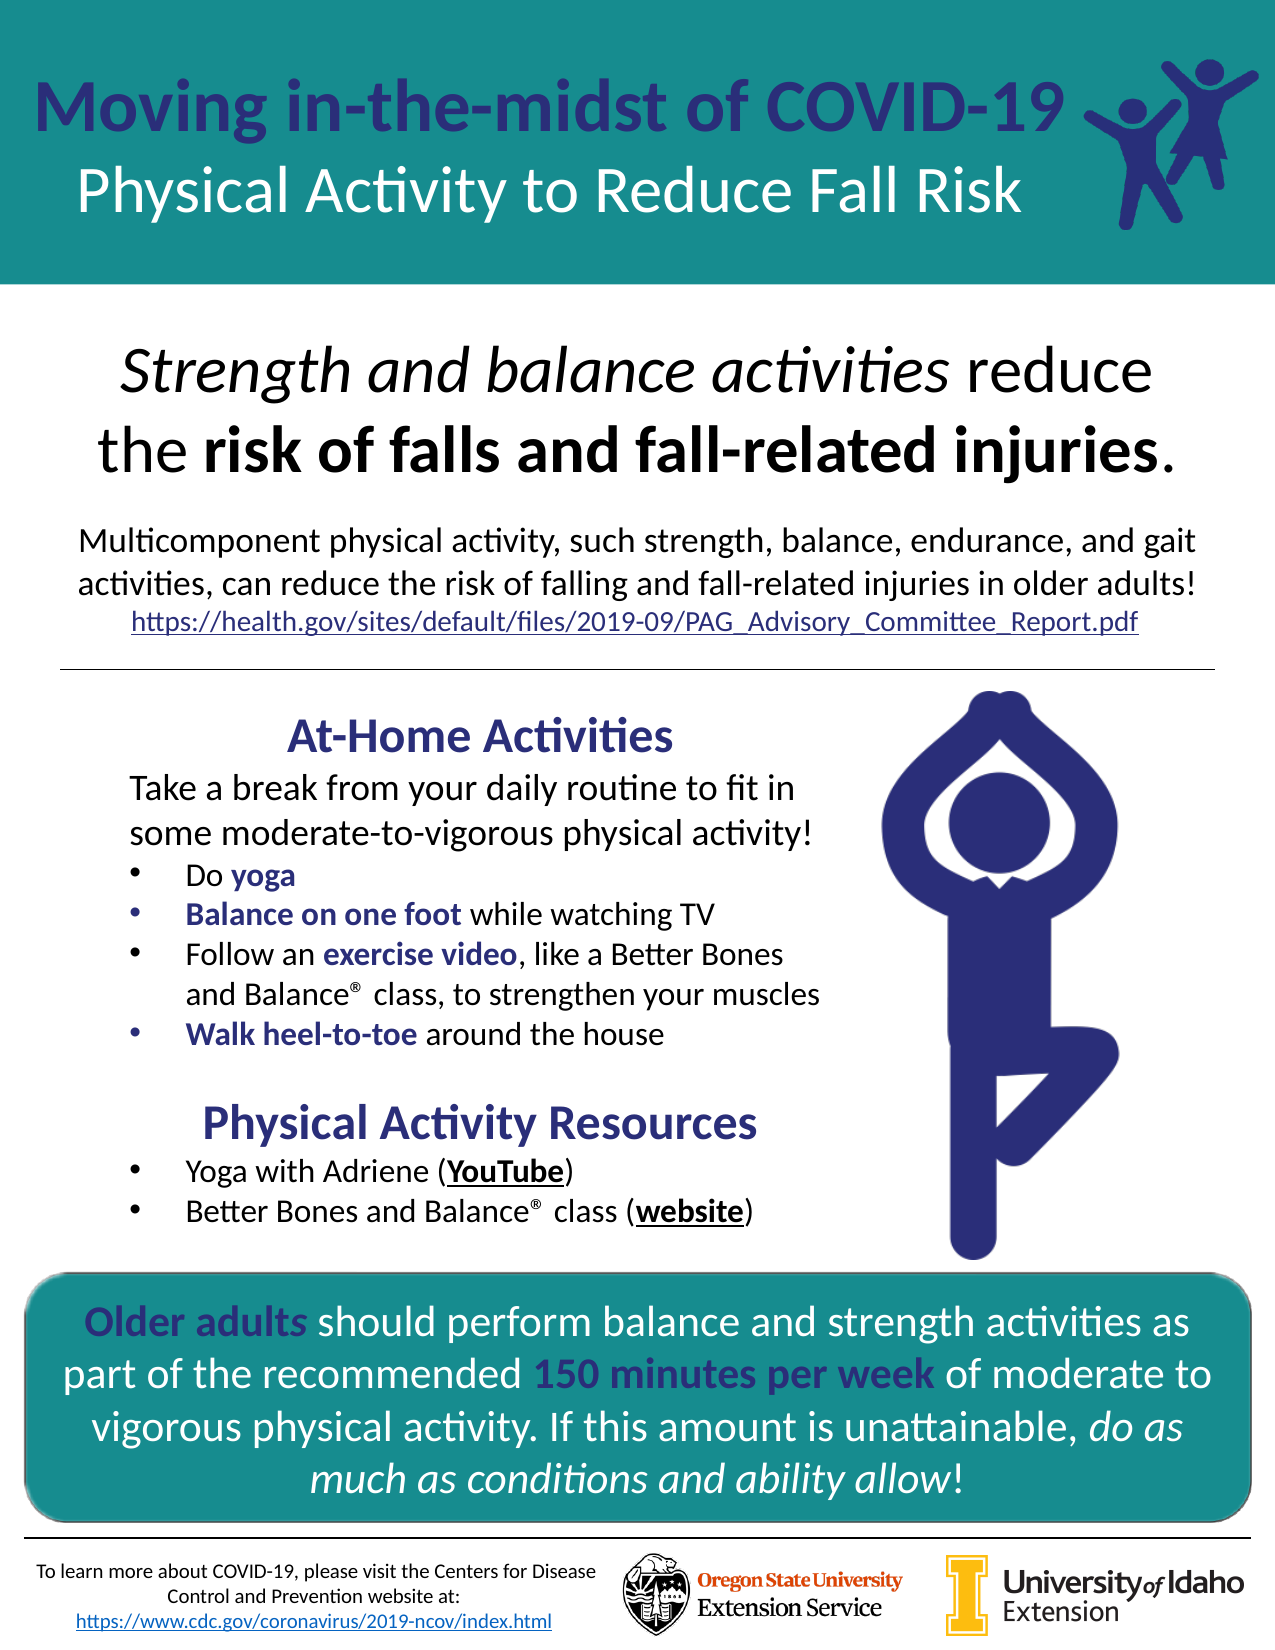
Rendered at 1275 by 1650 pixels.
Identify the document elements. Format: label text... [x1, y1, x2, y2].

picture [946, 1555, 1244, 1636]
picture [621, 1545, 903, 1641]
text_box Physical Activity Resources Yoga with Adriene (YouTube) Better Bones and Balance® class (website) [114, 1081, 716, 1237]
text_box Multicomponent physical activity, such strength, balance, endurance, and gait activities, can reduce the risk of falling and fall-related injuries in older adults! https://health.gov/sites/default/files/2019-09/PAG_Advisory_Committee_Report.pdf [13, 510, 1264, 645]
text_box To learn more about COVID-19, please visit the Centers for Disease Control and Prevention website at: https://www.cdc.gov/coronavirus/2019-ncov/index.html [13, 1550, 620, 1640]
text_box At-Home Activities Take a break from your daily routine to fit in some moderate-to-vigorous physical activity! Do yoga Balance on one foot while watching TV Follow an exercise video, like a Better Bones and Balance® class, to strengthen your muscles Walk heel-to-toe around the house [114, 695, 716, 1060]
text_box Older adults should perform balance and strength activities as part of the recommended 150 minutes per week of moderate to vigorous physical activity. If this amount is unattainable, do as much as conditions and ability allow! [28, 1276, 1249, 1520]
text_box Strength and balance activities reduce the risk of falls and fall-related injuries. [108, 318, 1169, 496]
picture [716, 691, 1275, 1260]
text_box Moving in-the-midst of COVID-19 Physical Activity for Managing Anger [104, 314, 1173, 500]
text_box Moving in-the-midst of COVID-19 Physical Activity to Reduce Fall Risk [5, 48, 1095, 234]
picture [1072, 55, 1270, 234]
text_box [0, 0, 1275, 285]
